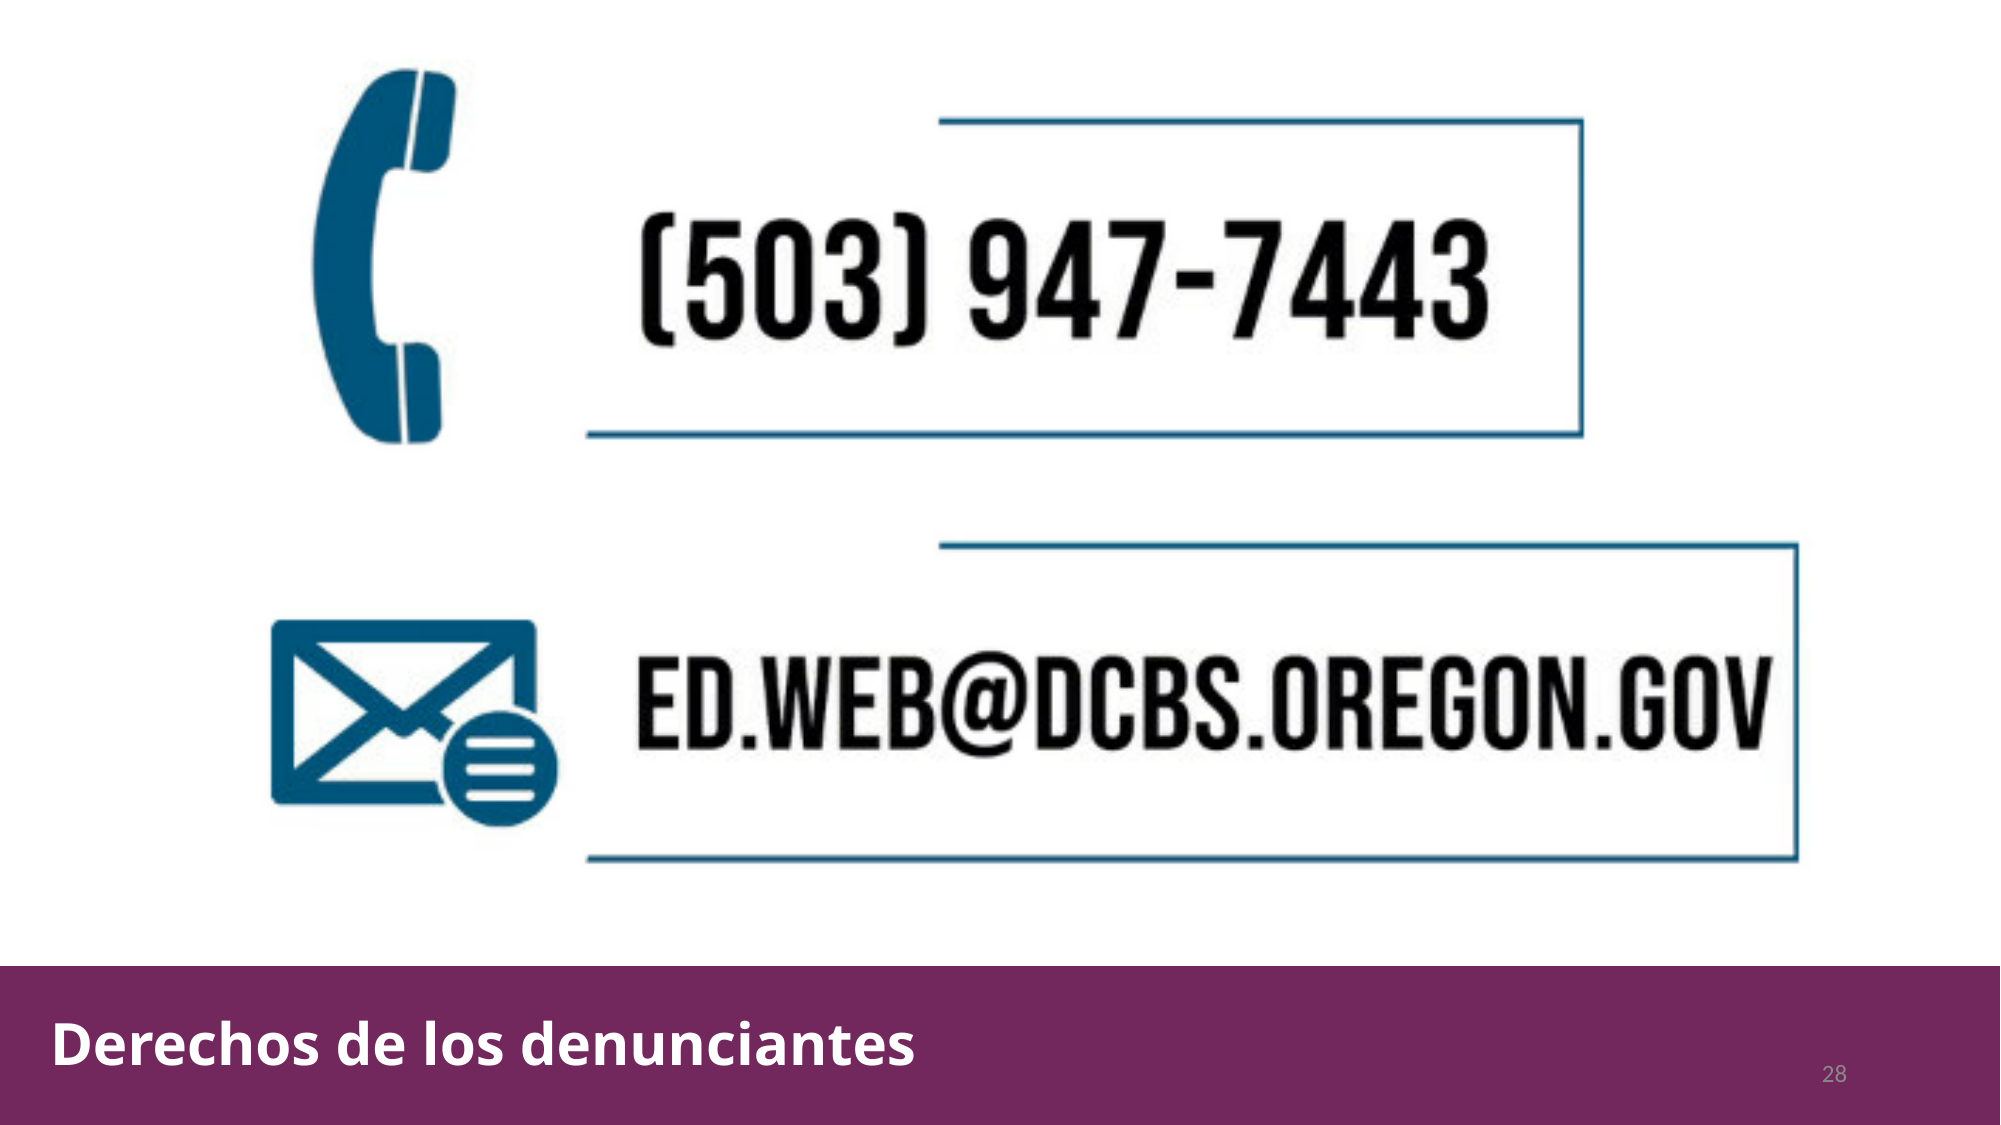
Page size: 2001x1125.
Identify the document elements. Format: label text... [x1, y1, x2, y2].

slide_number 28 [1412, 1042, 1863, 1103]
picture [93, 21, 1893, 949]
text_box Derechos de los denunciantes [35, 999, 1053, 1085]
text_box [0, 966, 2000, 1125]
